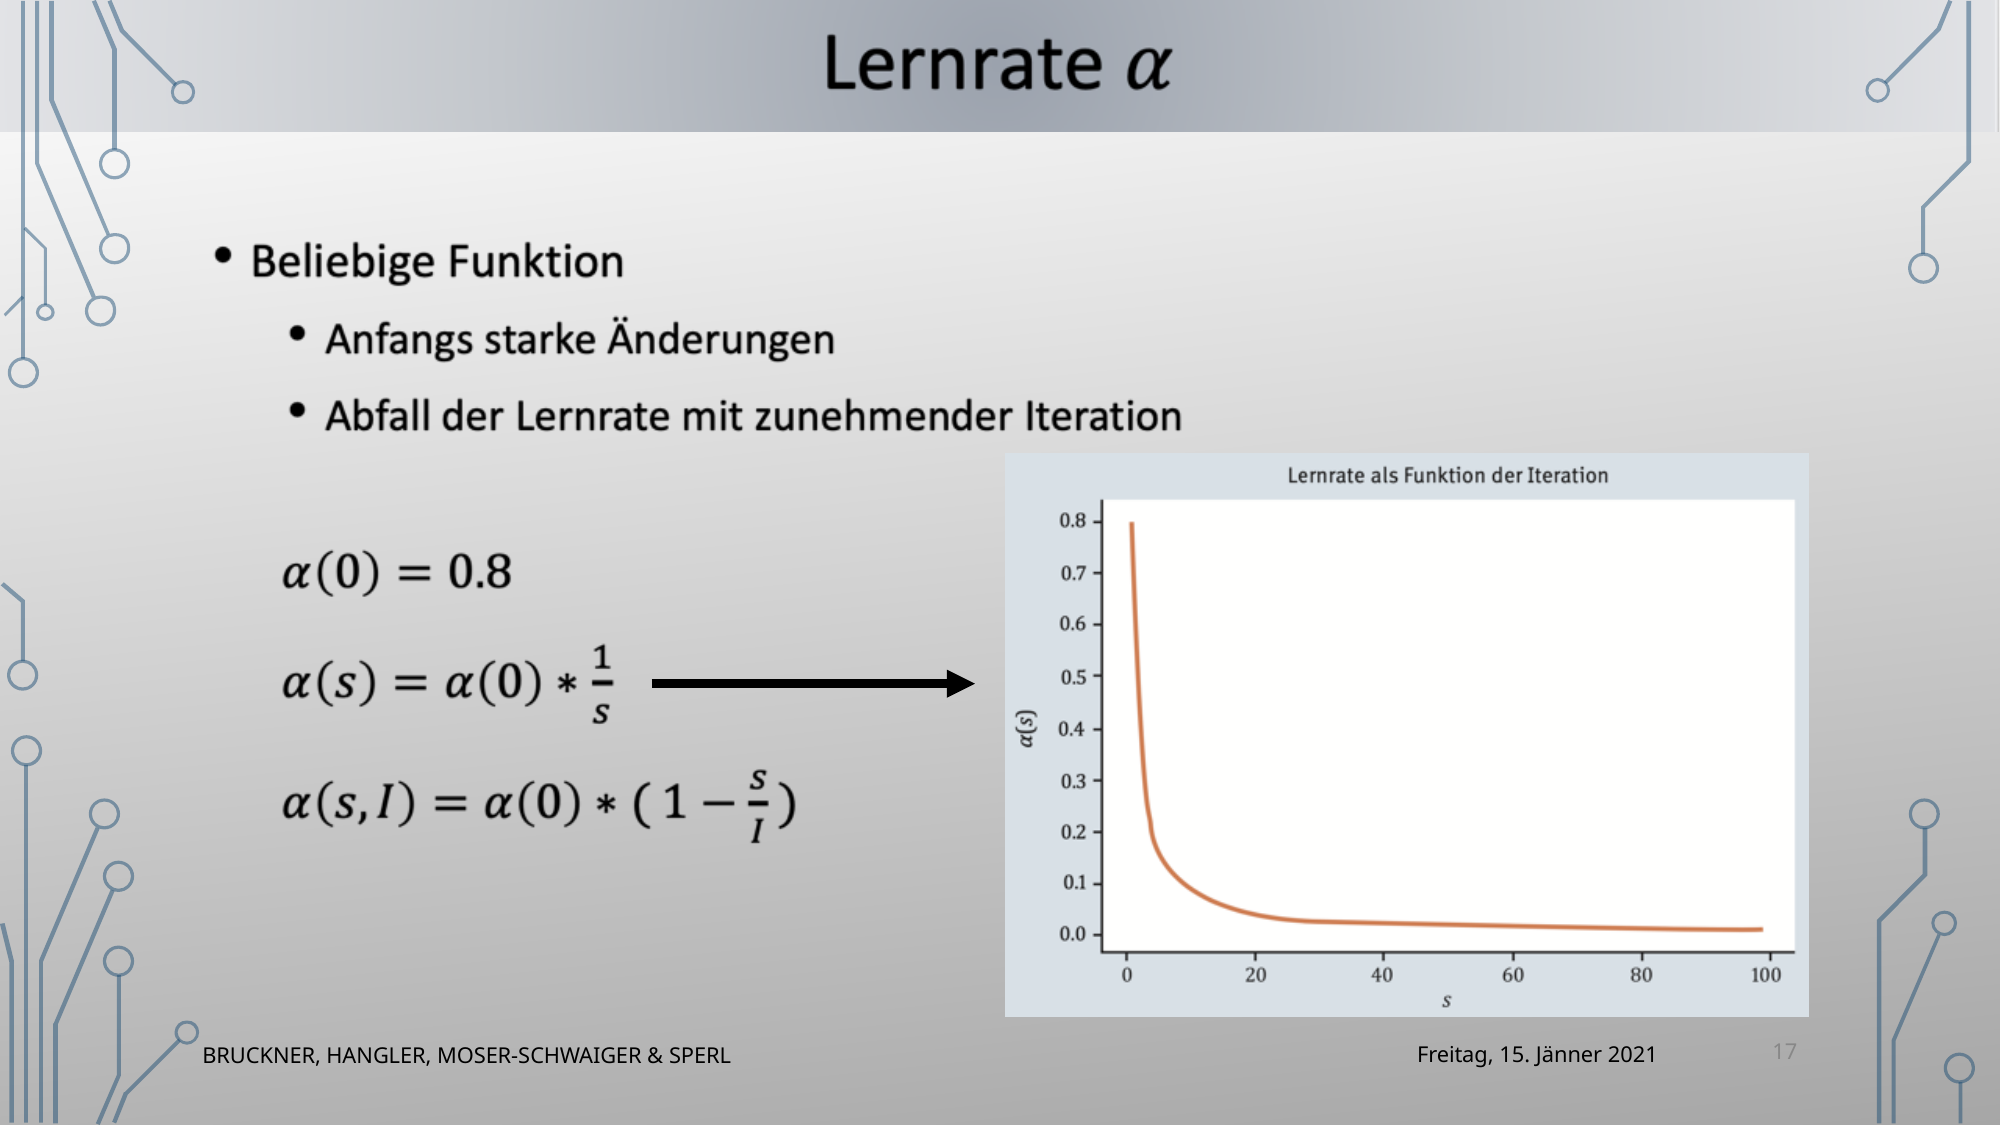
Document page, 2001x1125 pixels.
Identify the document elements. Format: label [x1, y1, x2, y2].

text_box [0, 0, 201, 1125]
text_box [1863, 0, 1976, 1124]
picture [201, 0, 2000, 1125]
